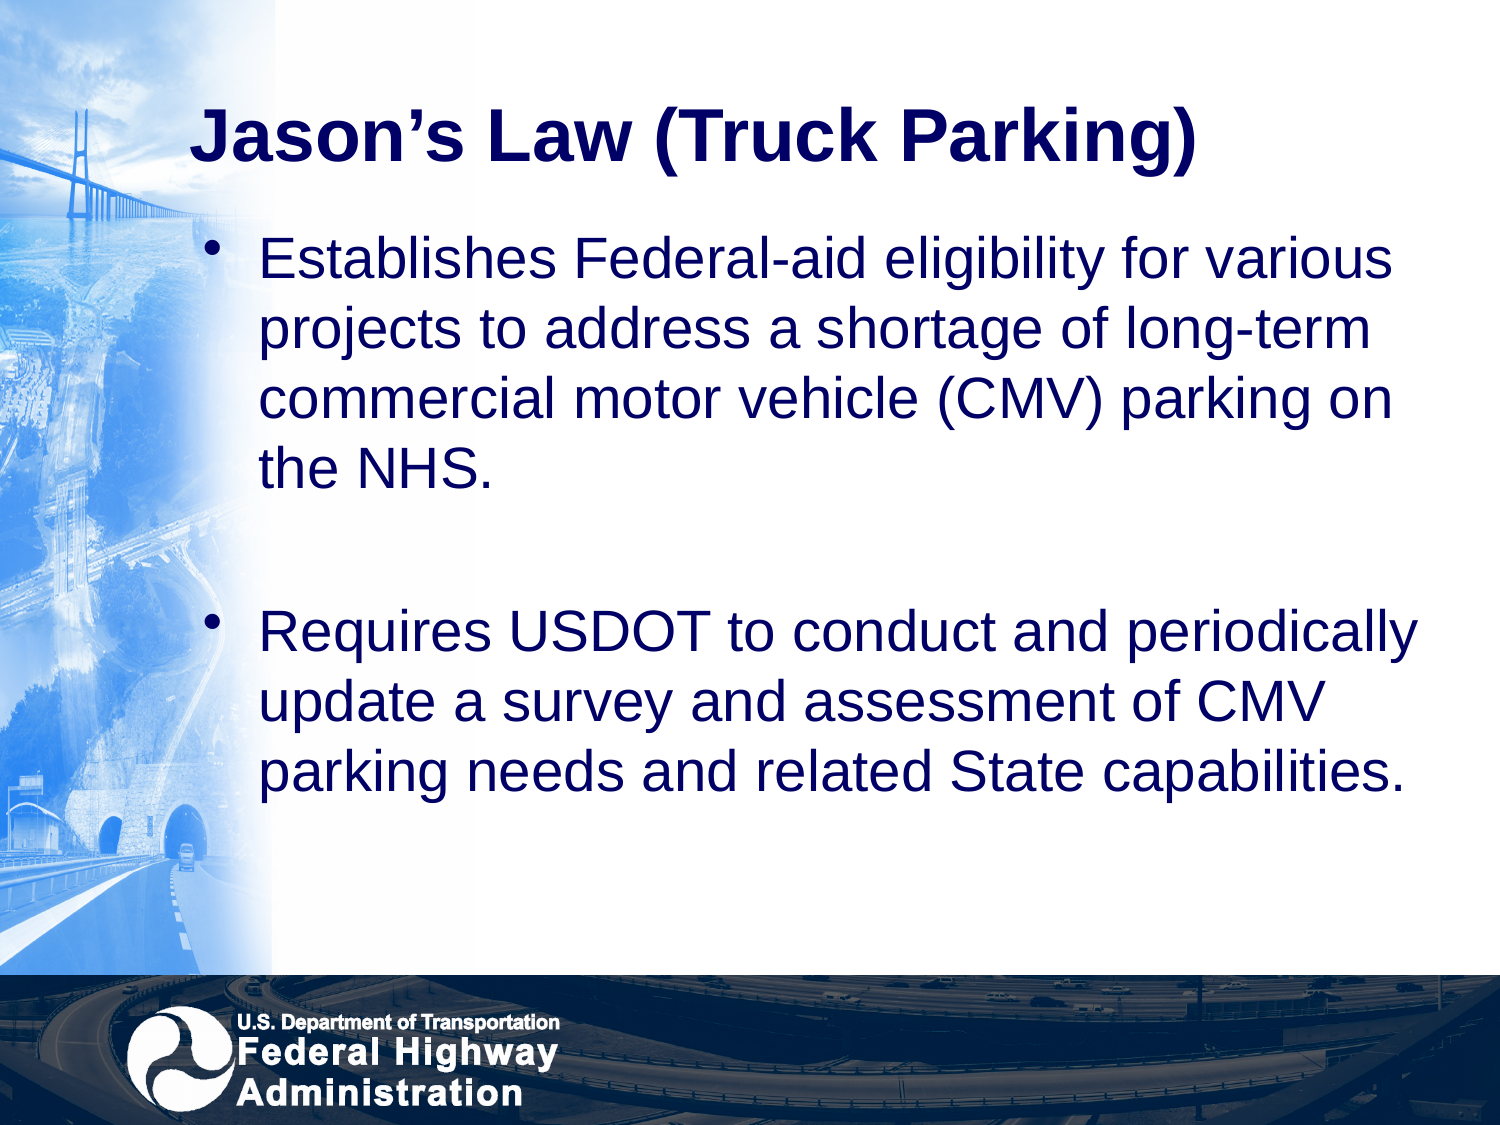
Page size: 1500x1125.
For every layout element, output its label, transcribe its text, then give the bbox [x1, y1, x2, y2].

list Establishes Federal-aid eligibility for various projects to address a shortage of long-term commercial motor vehicle (CMV) parking on the NHS. Requires USDOT to conduct and periodically update a survey and assessment of CMV parking needs and related State capabilities. [187, 212, 1451, 905]
picture [119, 997, 567, 1117]
picture [0, 0, 475, 975]
title Jason’s Law (Truck Parking) [174, 37, 1463, 226]
